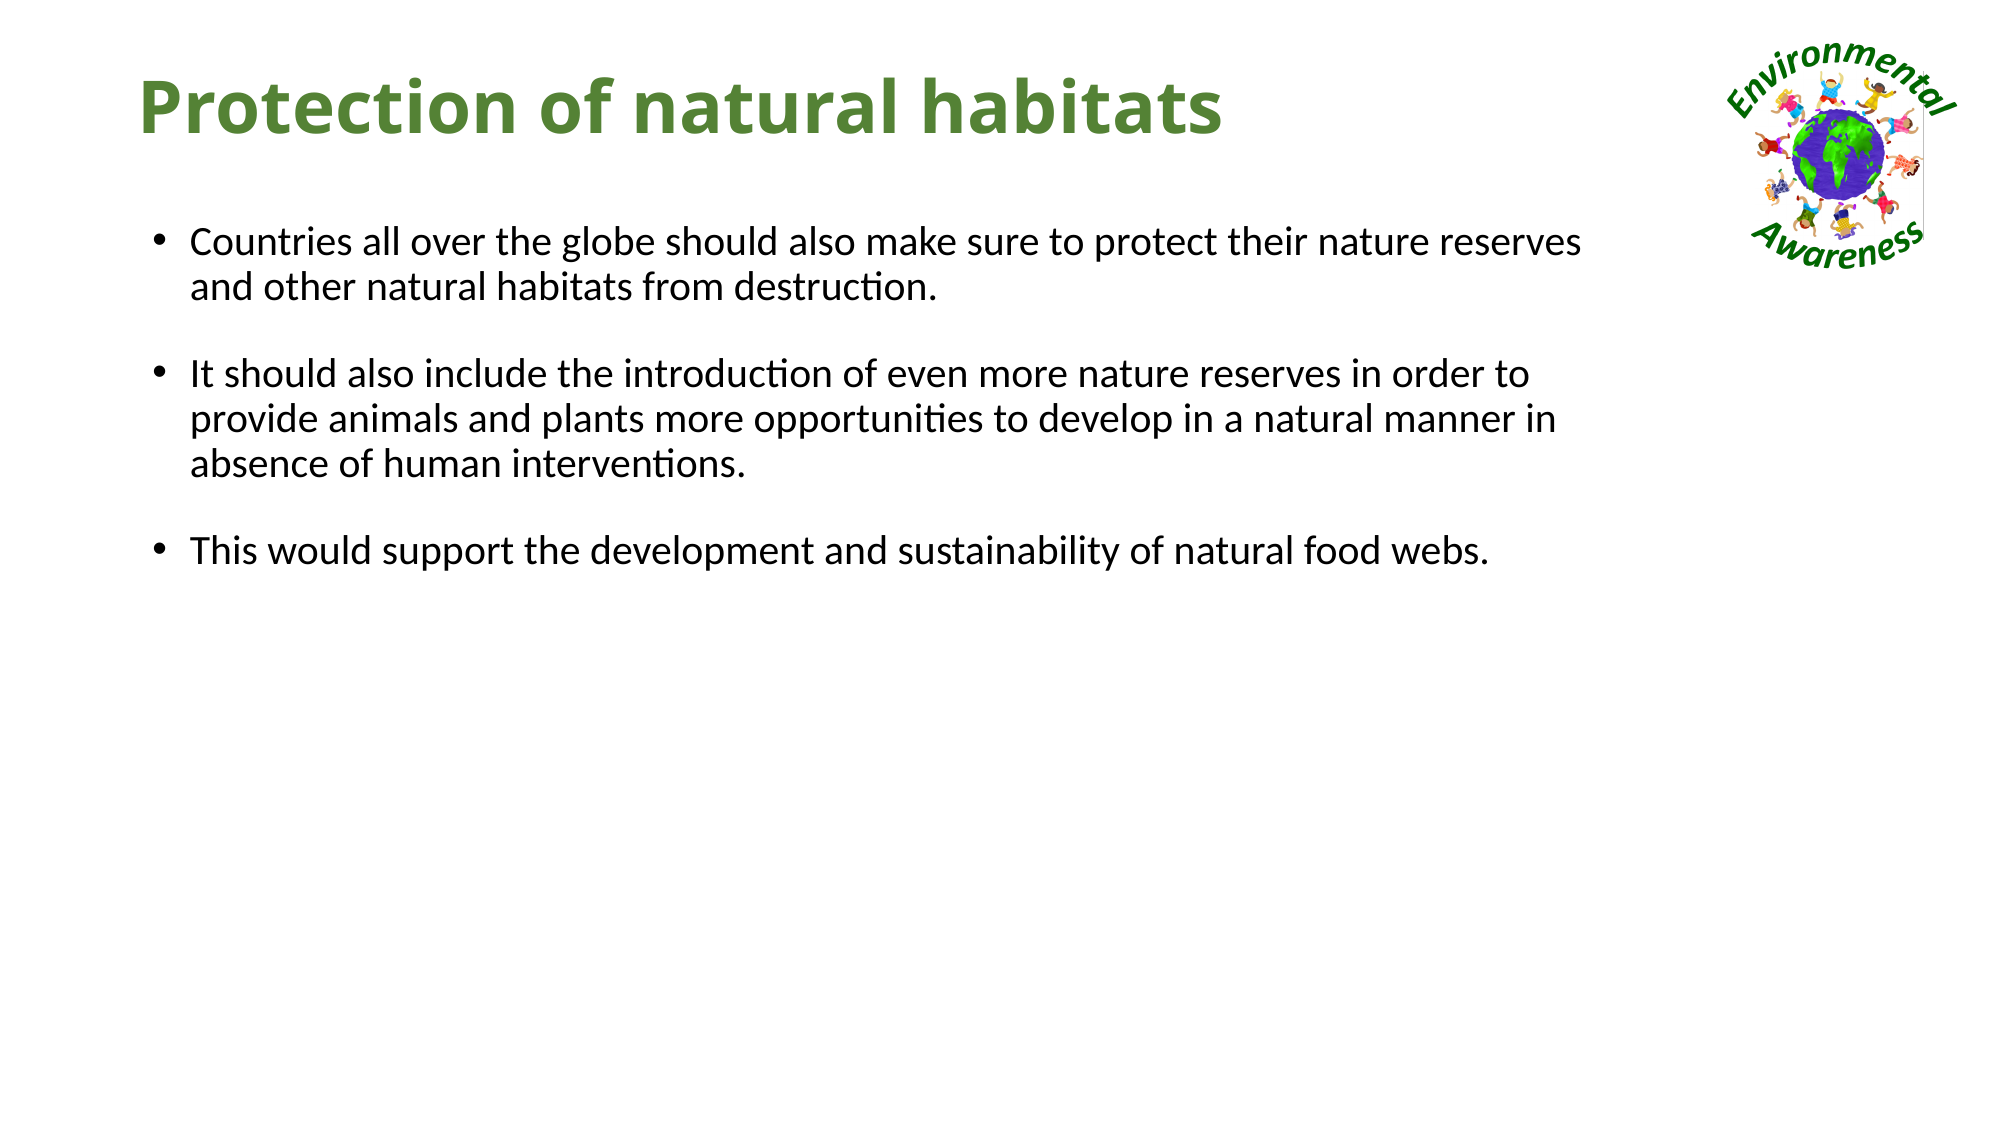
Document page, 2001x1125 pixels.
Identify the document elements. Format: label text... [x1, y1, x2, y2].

title Protection of natural habitats [122, 59, 1650, 160]
picture [1716, 35, 1962, 278]
list Countries all over the globe should also make sure to protect their nature reserves and other natural habitats from destruction. It should also include the introduction of even more nature reserves in order to provide animals and plants more opportunities to develop in a natural manner in absence of human interventions. This would support the development and sustainability of natural food webs. [137, 212, 1650, 1021]
